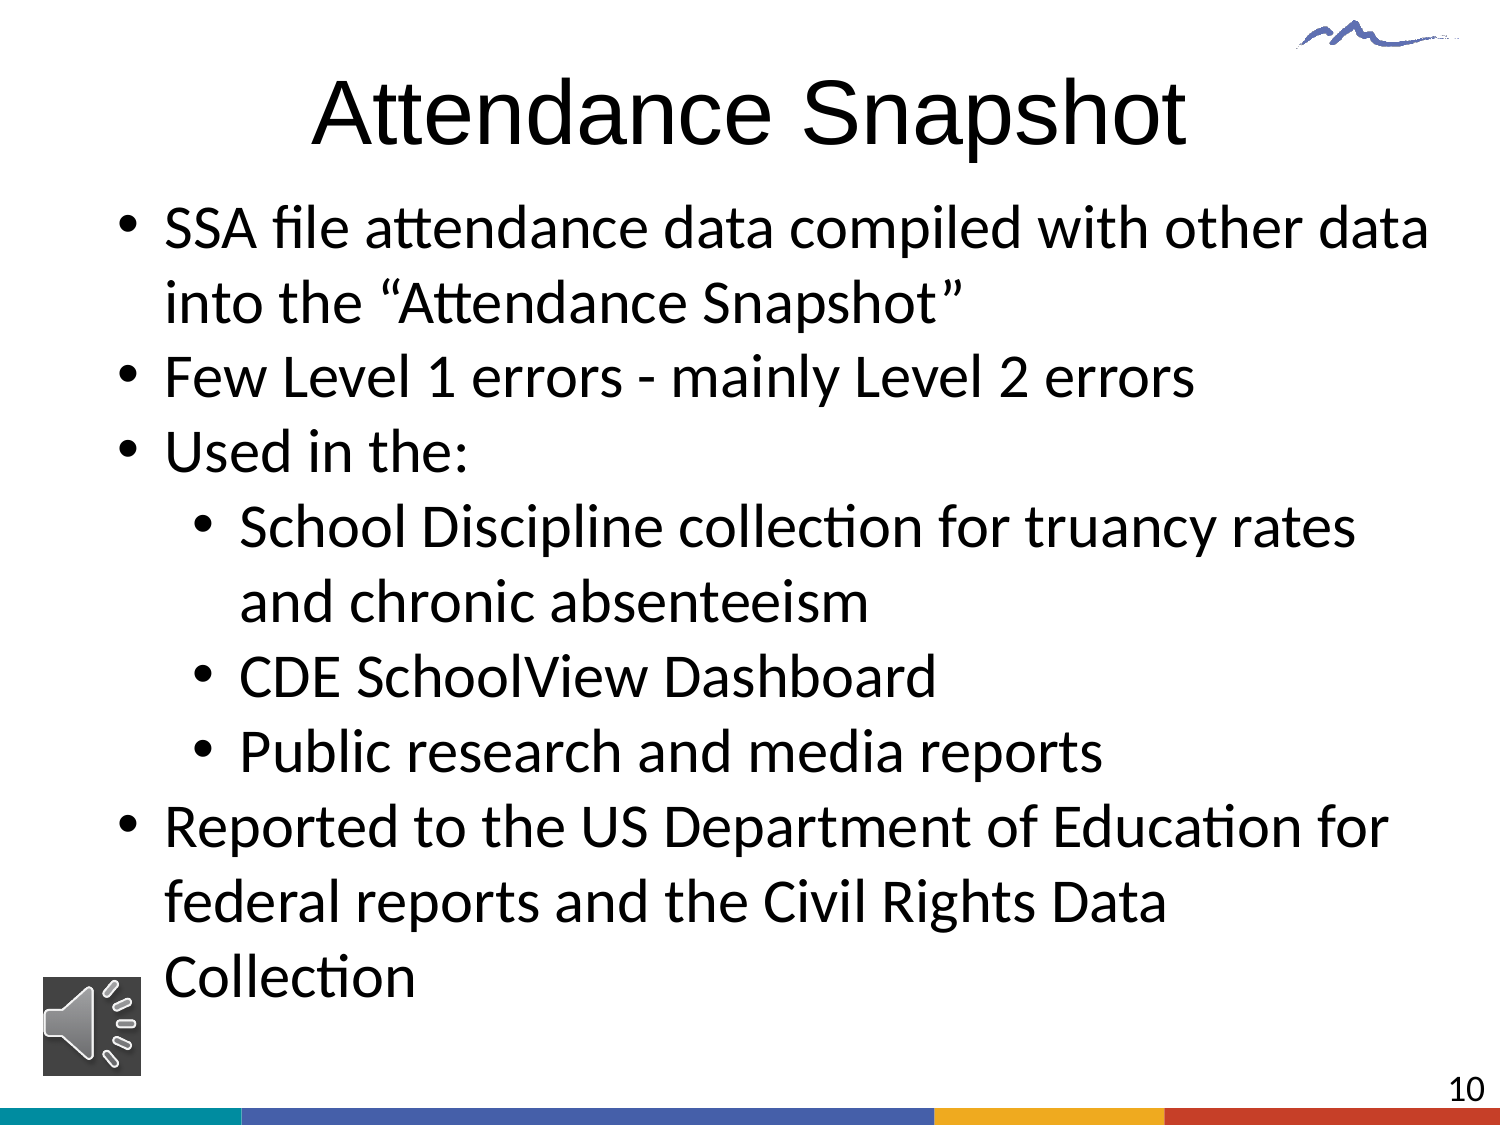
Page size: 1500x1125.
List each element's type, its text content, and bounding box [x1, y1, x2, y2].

title Attendance Snapshot [103, 16, 1397, 178]
picture [1397, 20, 1459, 49]
text_box SSA file attendance data compiled with other data into the “Attendance Snapshot” Few Level 1 errors - mainly Level 2 errors Used in the: School Discipline collection for truancy rates and chronic absenteeism CDE SchoolView Dashboard Public research and media reports Reported to the US Department of Education for federal reports and the Civil Rights Data Collection [103, 178, 1447, 1018]
picture [42, 976, 143, 1077]
text_box 10 [0, 1056, 1500, 1125]
